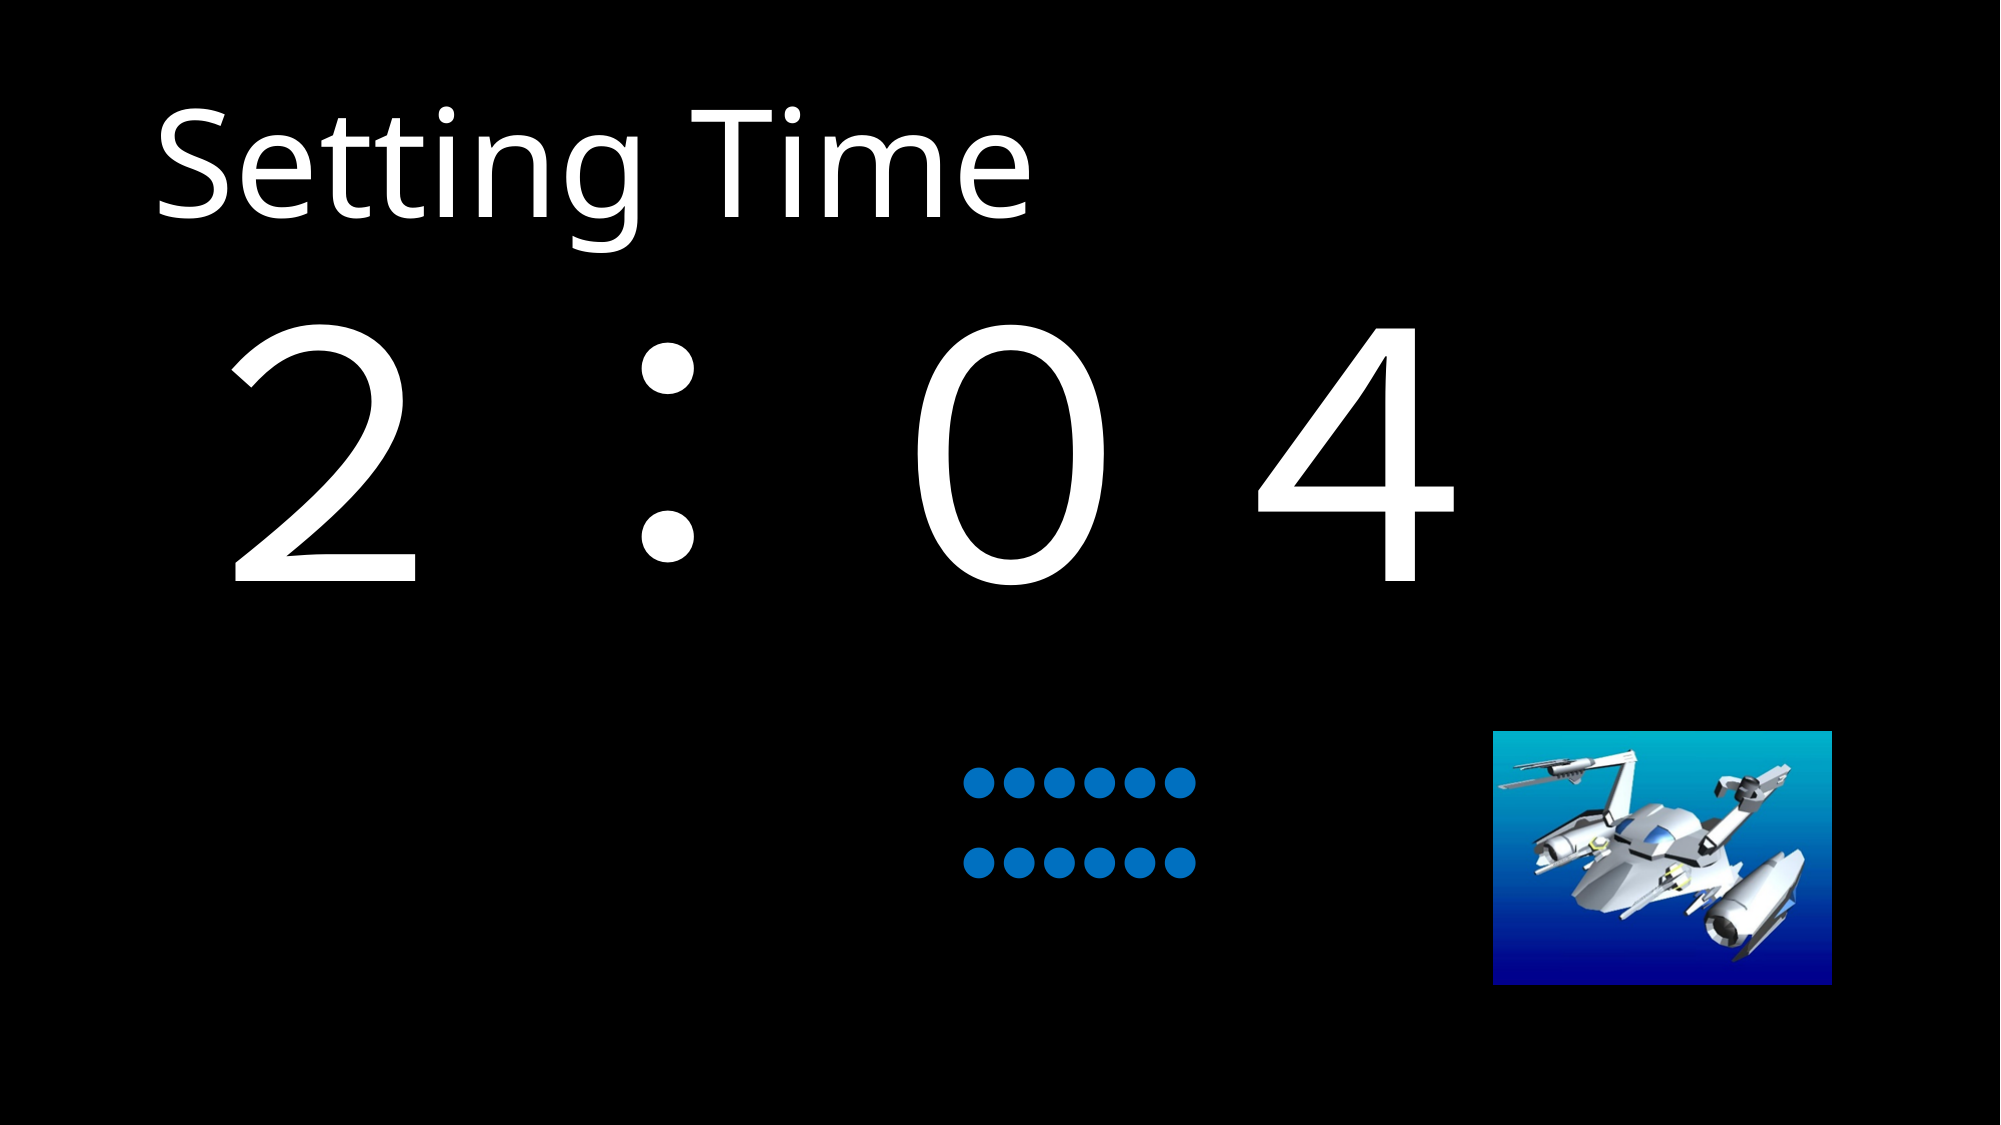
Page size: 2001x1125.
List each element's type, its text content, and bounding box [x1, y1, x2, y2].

title Setting Time [137, 59, 1863, 278]
picture [1493, 731, 1832, 985]
text_box ●●●●●● ●●●●●● [944, 728, 1390, 984]
list ２：０４ [137, 277, 1610, 806]
